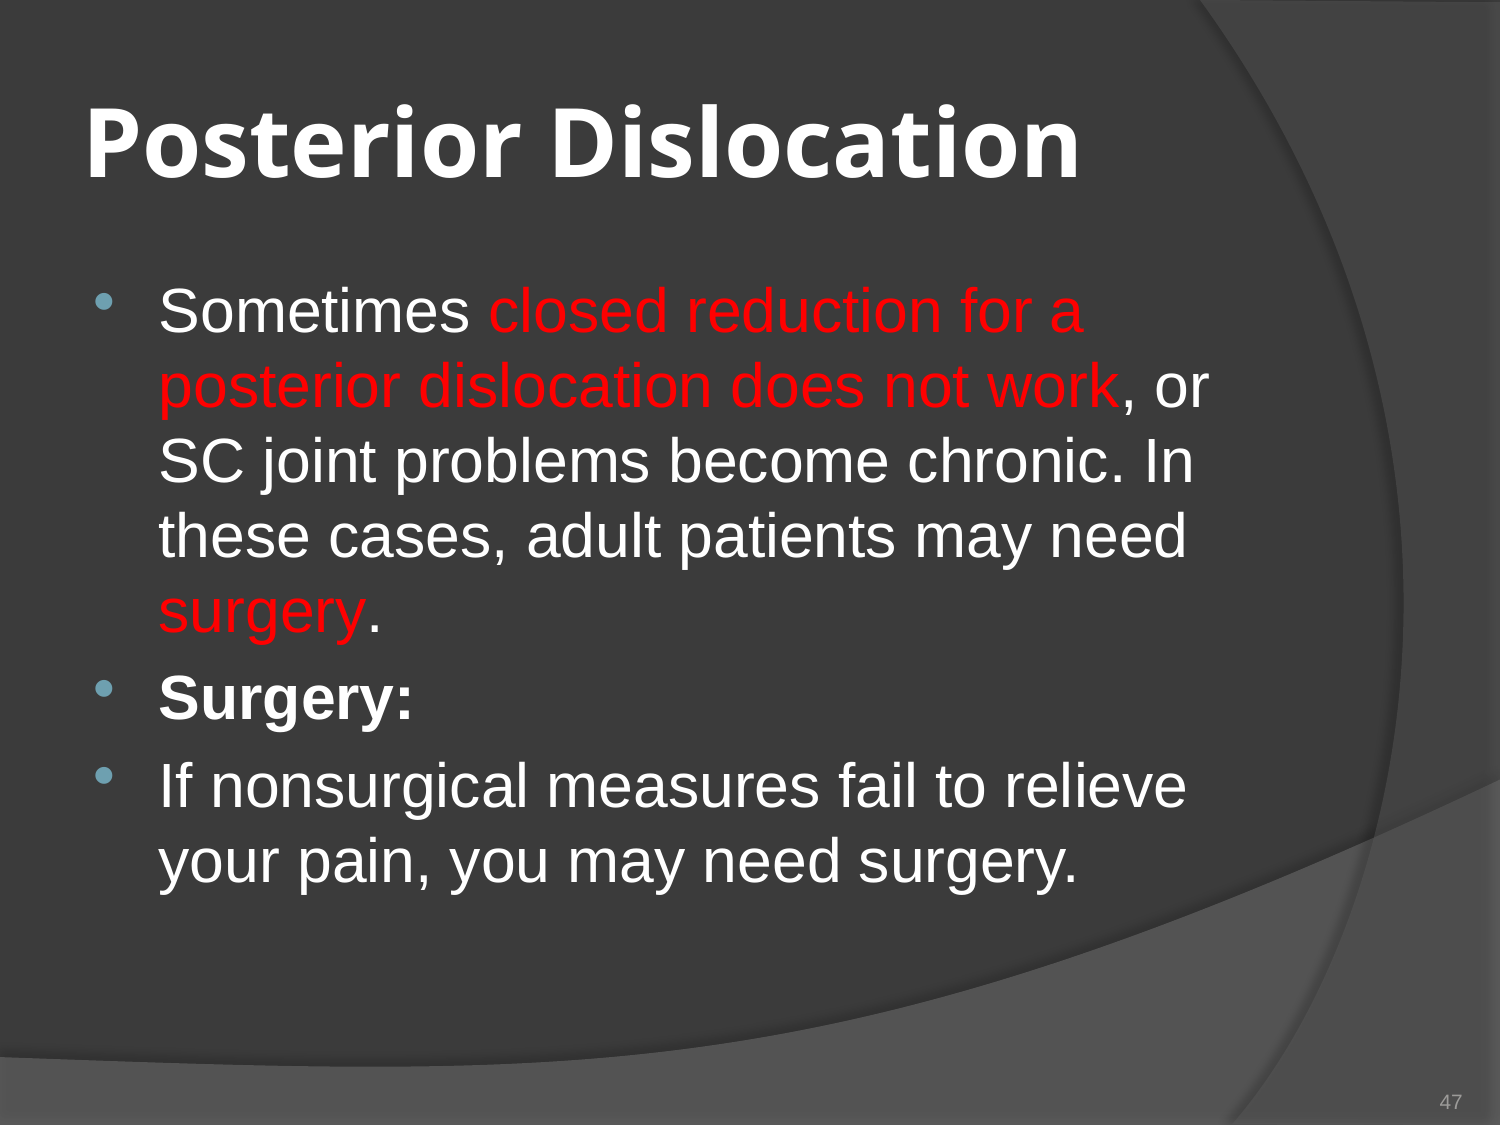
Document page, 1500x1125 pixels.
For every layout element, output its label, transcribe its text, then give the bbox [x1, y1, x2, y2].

slide_number 47 [1337, 1053, 1463, 1114]
list Sometimes closed reduction for a posterior dislocation does not work, or SC joint problems become chronic. In these cases, adult patients may need surgery. Surgery: If nonsurgical measures fail to relieve your pain, you may need surgery. [75, 262, 1300, 1005]
title Posterior Dislocation [75, 45, 1300, 233]
